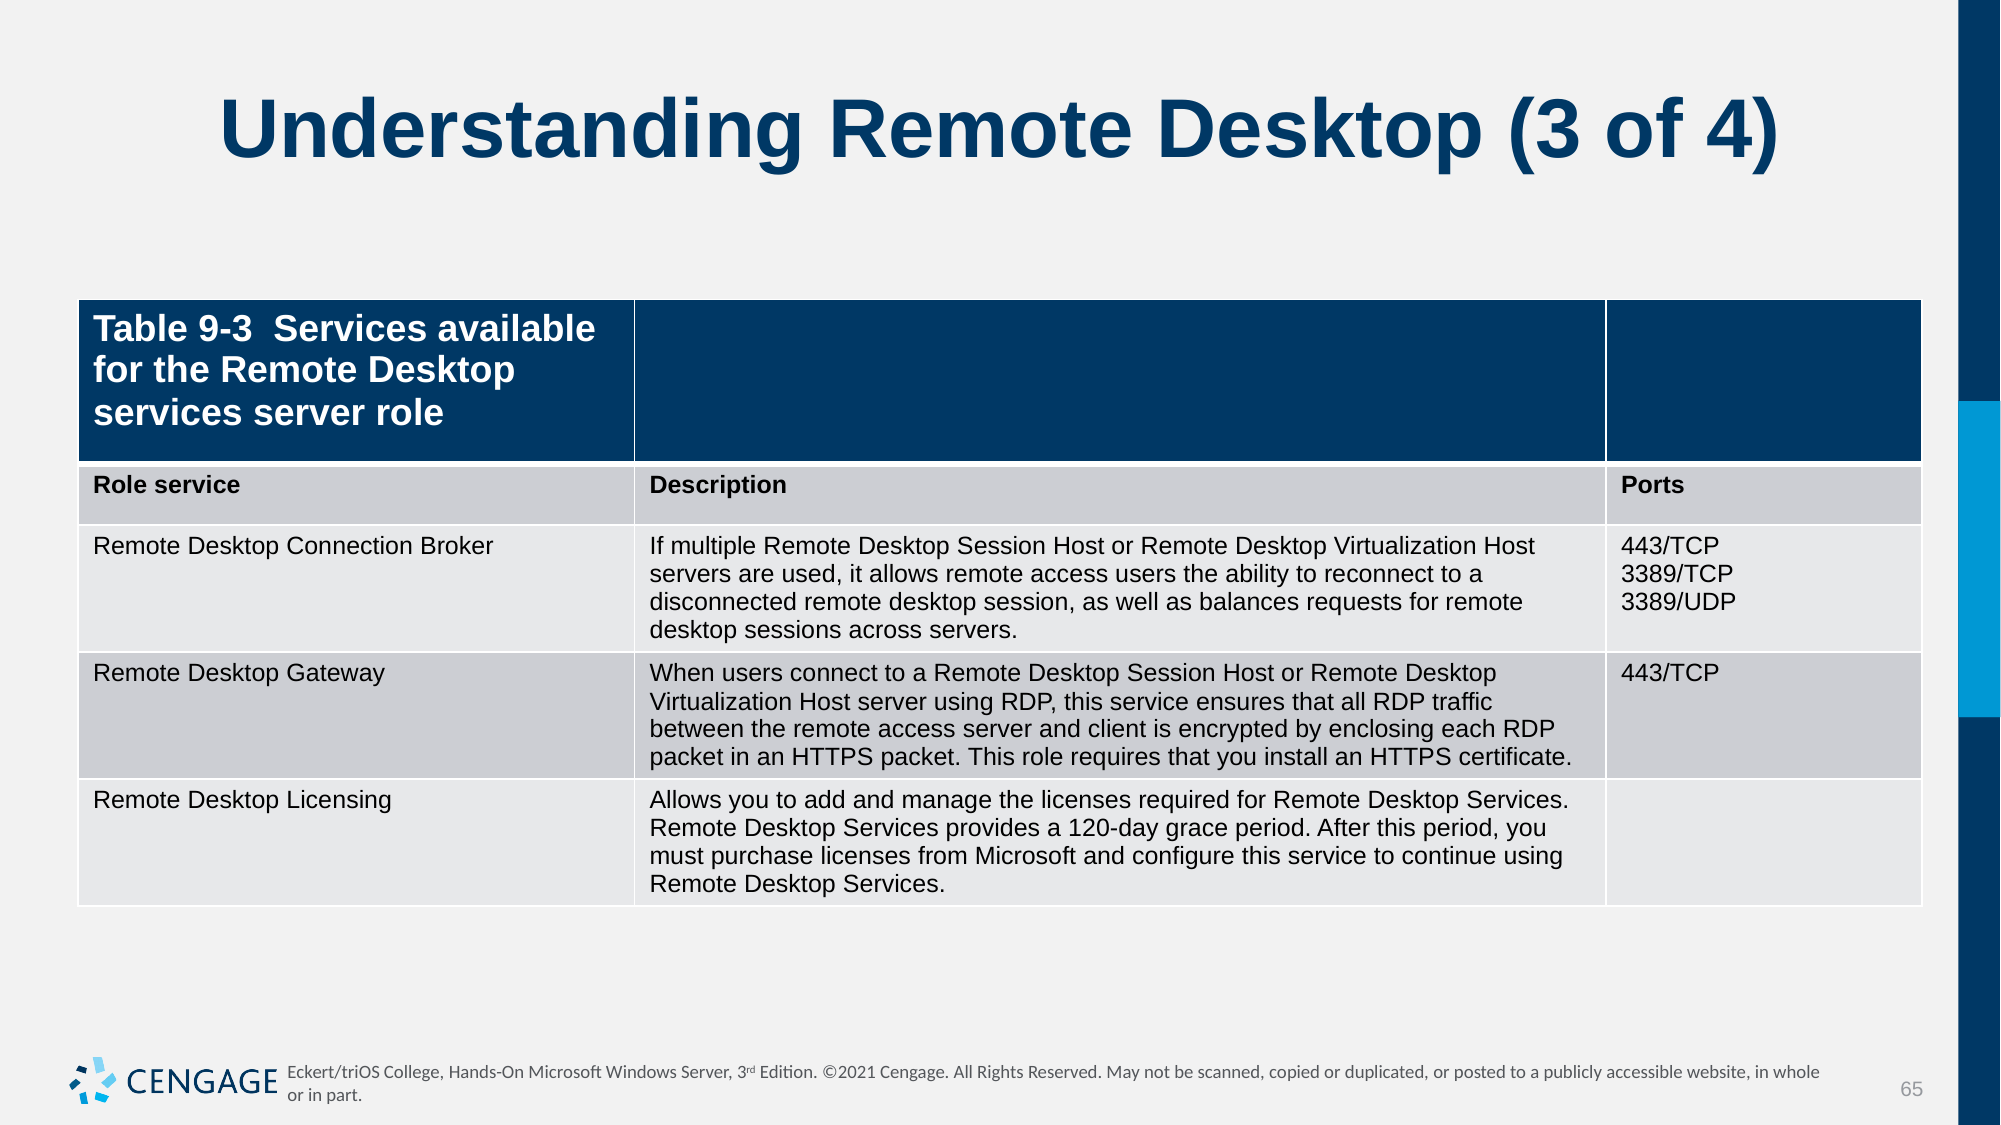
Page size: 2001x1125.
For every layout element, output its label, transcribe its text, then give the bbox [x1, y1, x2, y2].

title Understanding Remote Desktop (3 of 4) [78, 77, 1923, 278]
table_cell Role service [79, 467, 634, 524]
table_cell When users connect to a Remote Desktop Session Host or Remote Desktop Virtualization Host server using RDP, this service ensures that all RDP traffic between the remote access server and client is encrypted by enclosing each RDP packet in an HTTPS packet. This role requires that you install an HTTPS certificate. [635, 653, 1605, 778]
table_header [1607, 300, 1921, 461]
table_cell Remote Desktop Gateway [79, 653, 634, 778]
table_cell Remote Desktop Connection Broker [79, 526, 634, 651]
table_cell Ports [1607, 467, 1921, 524]
table_cell 443/TCP 3389/TCP 3389/UDP [1607, 526, 1921, 651]
table_cell Remote Desktop Licensing [79, 780, 634, 905]
table_header Table 9-3 Services available for the Remote Desktop services server role [79, 300, 634, 461]
table_cell [1607, 780, 1921, 905]
table_cell If multiple Remote Desktop Session Host or Remote Desktop Virtualization Host servers are used, it allows remote access users the ability to reconnect to a disconnected remote desktop session, as well as balances requests for remote desktop sessions across servers. [635, 526, 1605, 651]
table_cell Allows you to add and manage the licenses required for Remote Desktop Services. Remote Desktop Services provides a 120-day grace period. After this period, you must purchase licenses from Microsoft and configure this service to continue using Remote Desktop Services. [635, 780, 1605, 905]
picture [69, 1057, 277, 1104]
table_header [635, 300, 1605, 461]
table_cell 443/TCP [1607, 653, 1921, 778]
table_cell Description [635, 467, 1605, 524]
